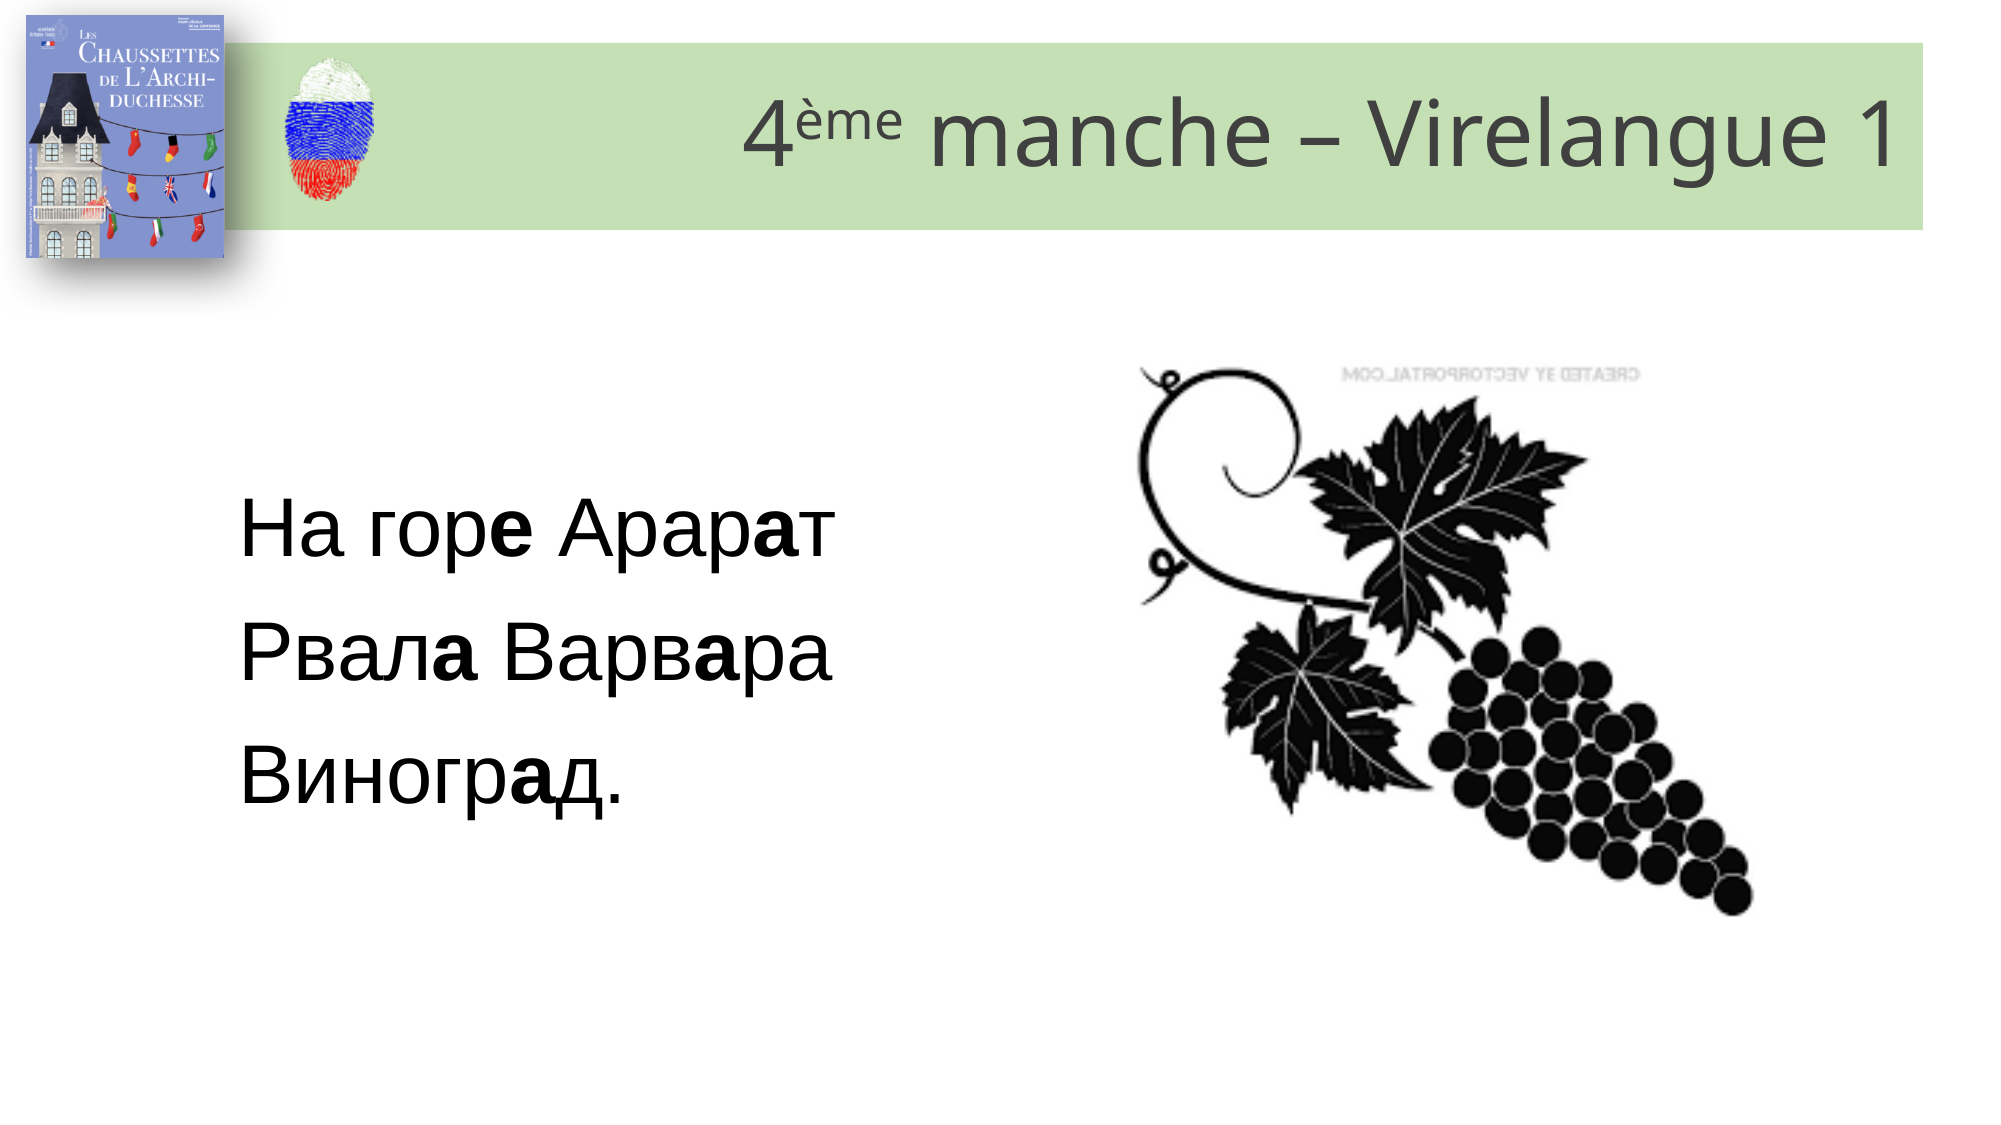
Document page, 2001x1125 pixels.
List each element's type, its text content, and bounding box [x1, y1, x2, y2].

title 4ème manche – Virelangue 1 [271, 42, 1923, 231]
picture [284, 58, 375, 201]
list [26, 15, 224, 258]
text_box На горе Арарат Рвала Варвара Виноград. [223, 458, 1124, 828]
picture [1129, 326, 1763, 959]
